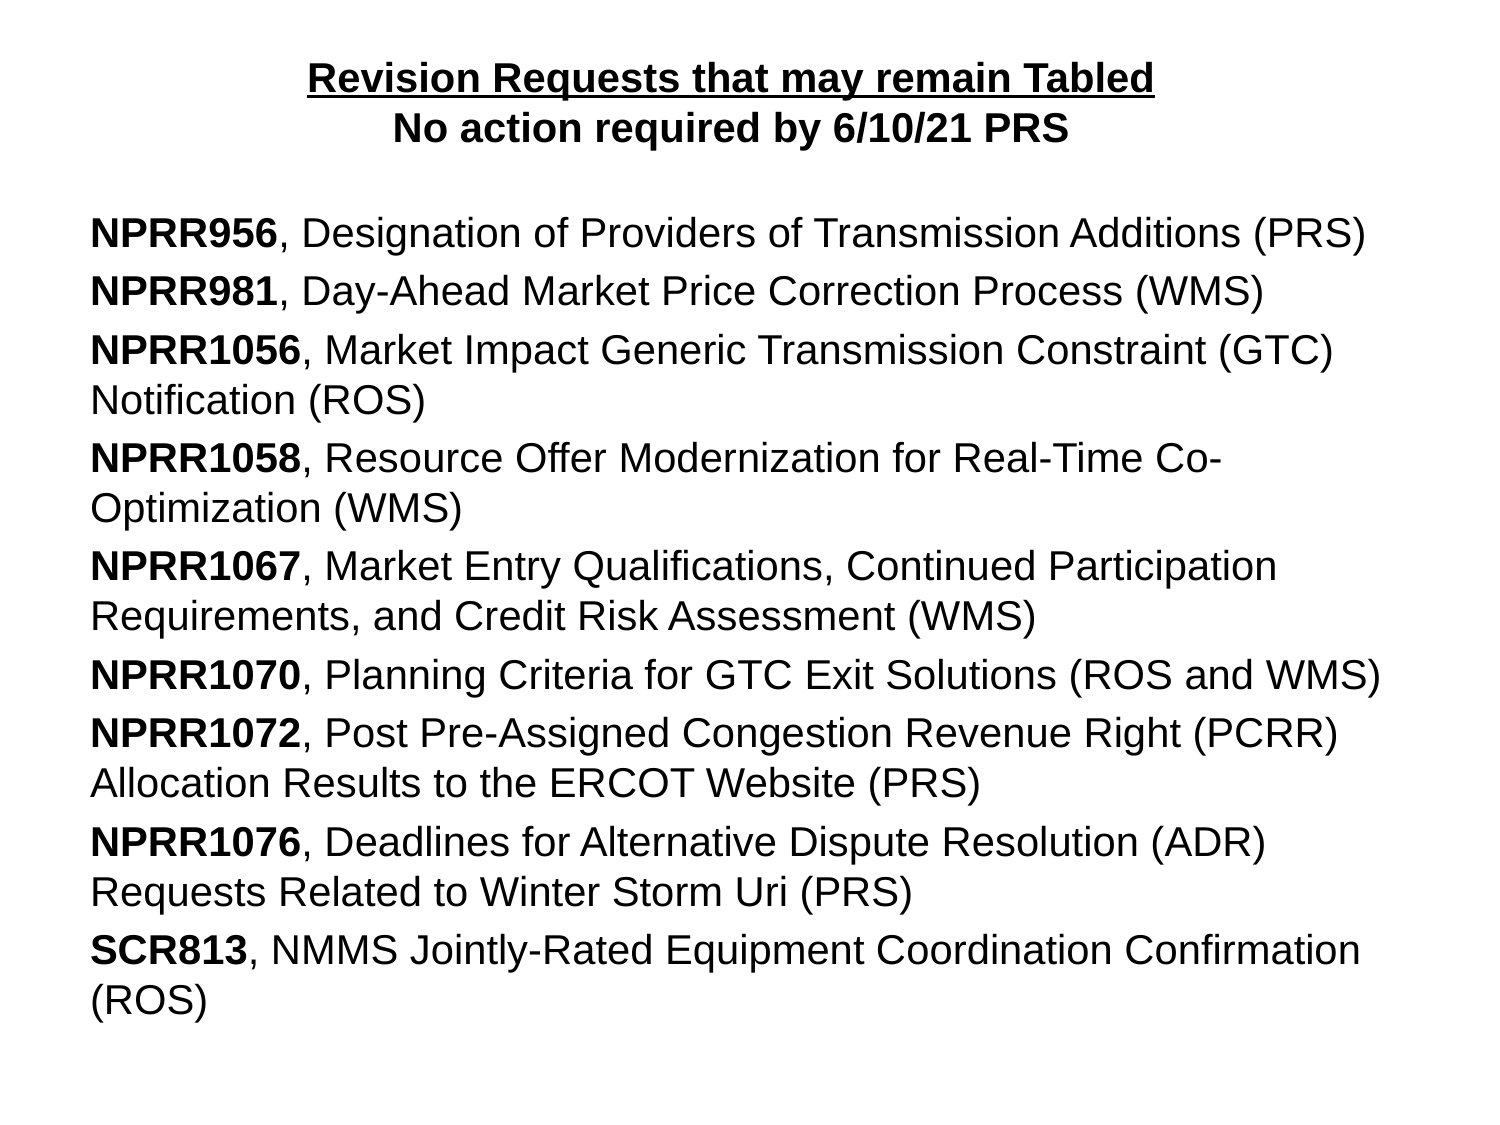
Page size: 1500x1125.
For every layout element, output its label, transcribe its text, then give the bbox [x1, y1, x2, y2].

title Revision Requests that may remain Tabled No action required by 6/10/21 PRS [75, 62, 1388, 149]
subtitle NPRR956, Designation of Providers of Transmission Additions (PRS) NPRR981, Day-Ahead Market Price Correction Process (WMS) NPRR1056, Market Impact Generic Transmission Constraint (GTC) Notification (ROS) NPRR1058, Resource Offer Modernization for Real-Time Co-Optimization (WMS) NPRR1067, Market Entry Qualifications, Continued Participation Requirements, and Credit Risk Assessment (WMS) NPRR1070, Planning Criteria for GTC Exit Solutions (ROS and WMS) NPRR1072, Post Pre-Assigned Congestion Revenue Right (PCRR) Allocation Results to the ERCOT Website (PRS) NPRR1076, Deadlines for Alternative Dispute Resolution (ADR) Requests Related to Winter Storm Uri (PRS) SCR813, NMMS Jointly-Rated Equipment Coordination Confirmation (ROS) [75, 149, 1438, 1063]
